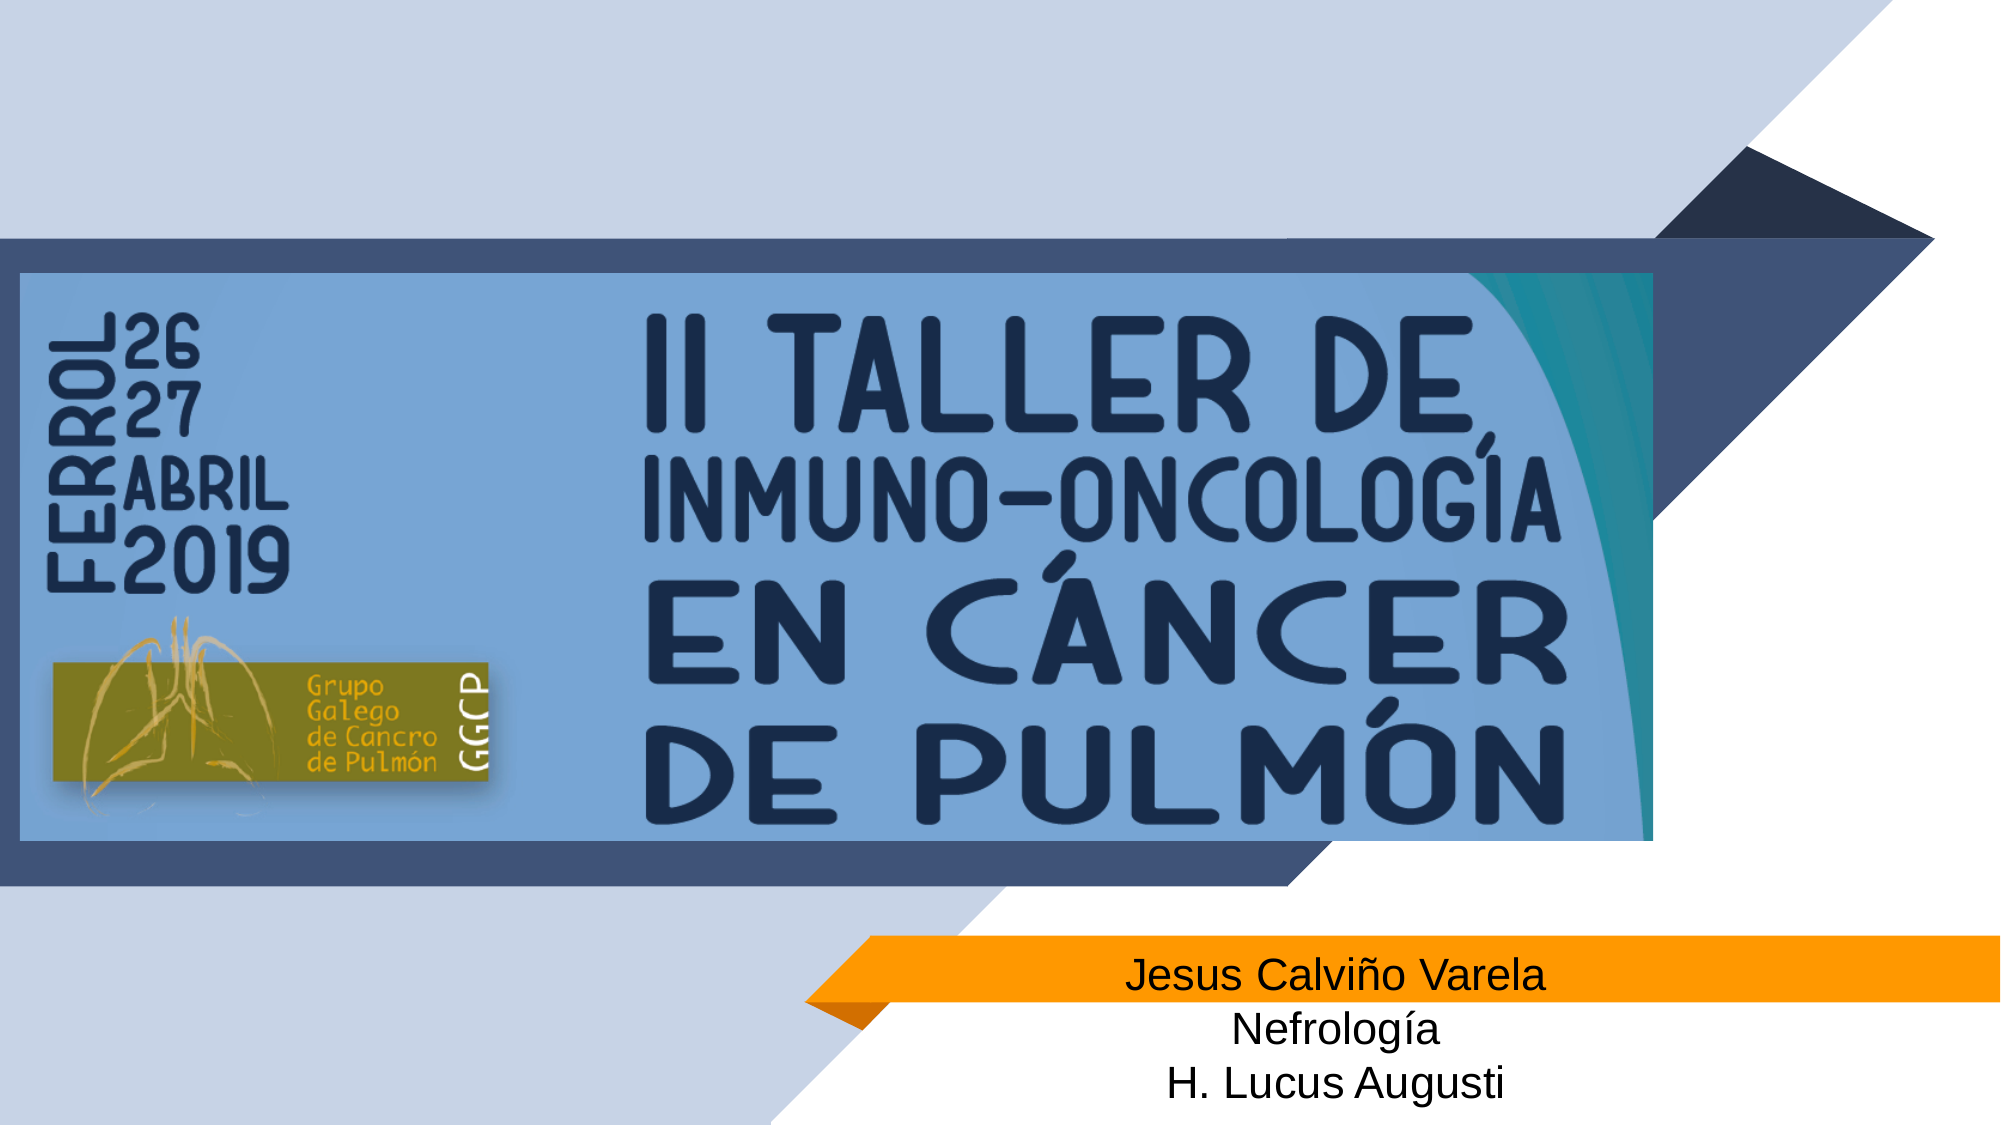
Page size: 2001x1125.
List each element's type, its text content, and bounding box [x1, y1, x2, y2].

text_box Jesus Calviño Varela Nefrología H. Lucus Augusti [1110, 937, 1563, 1116]
picture [19, 273, 1654, 842]
